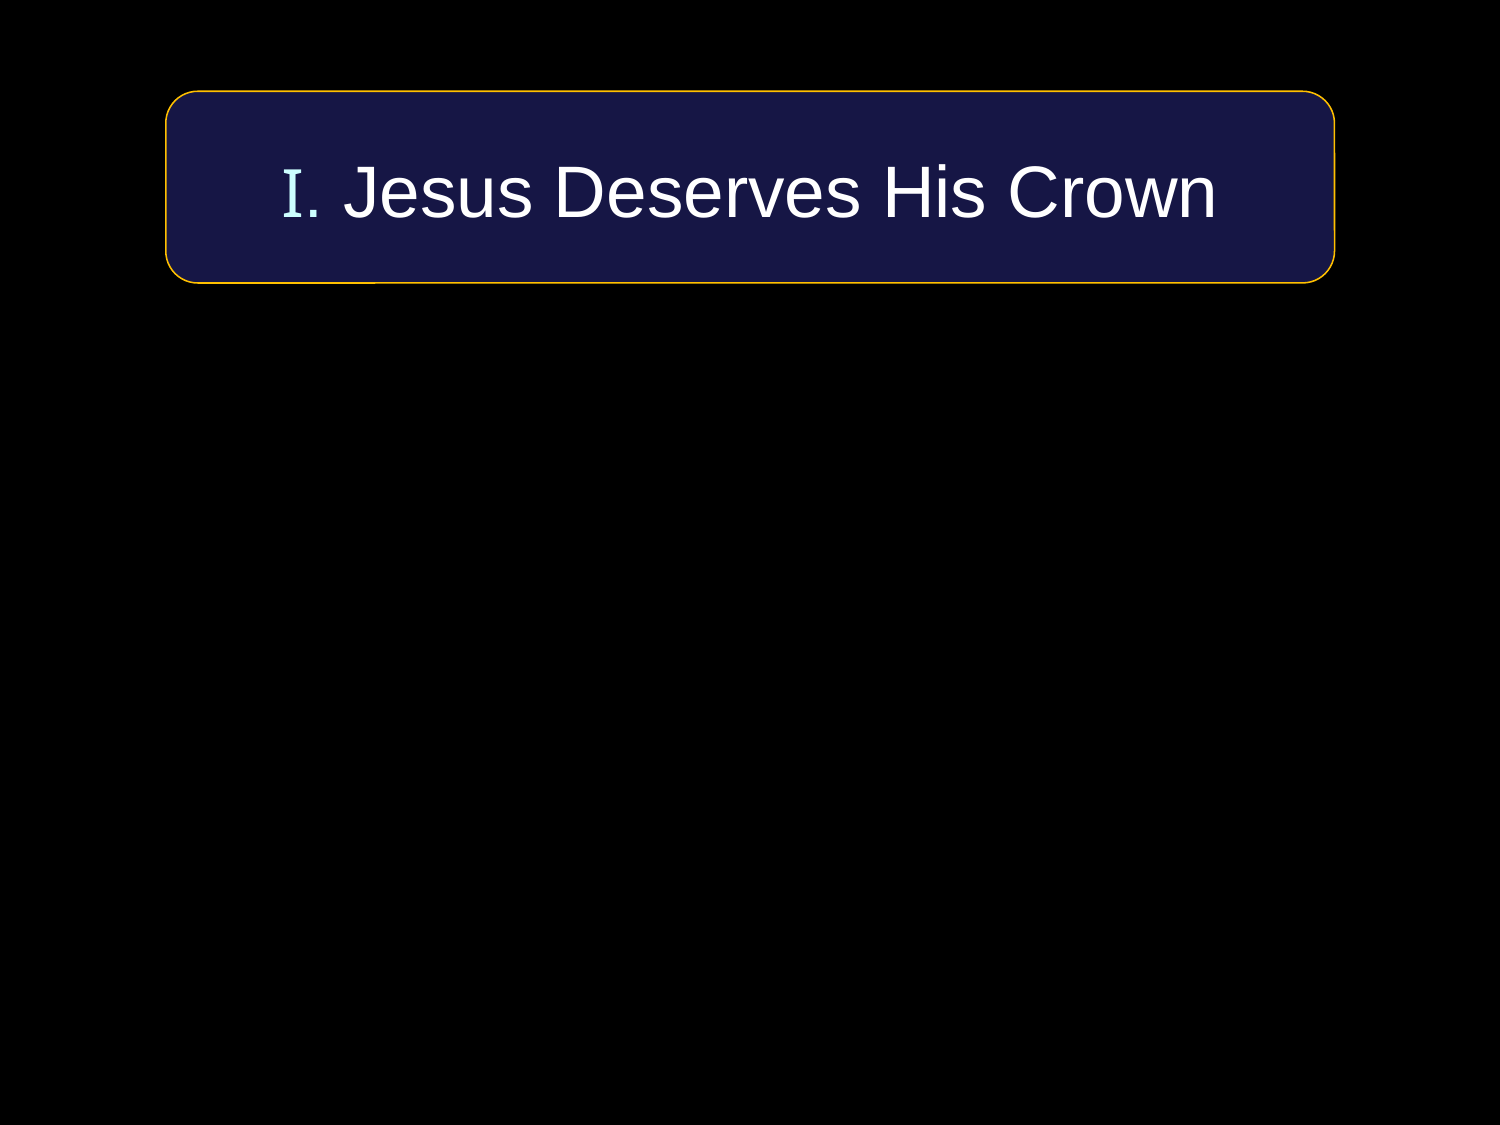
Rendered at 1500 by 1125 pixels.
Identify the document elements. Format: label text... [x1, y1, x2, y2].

text_box I. Jesus Deserves His Crown [165, 91, 1335, 283]
